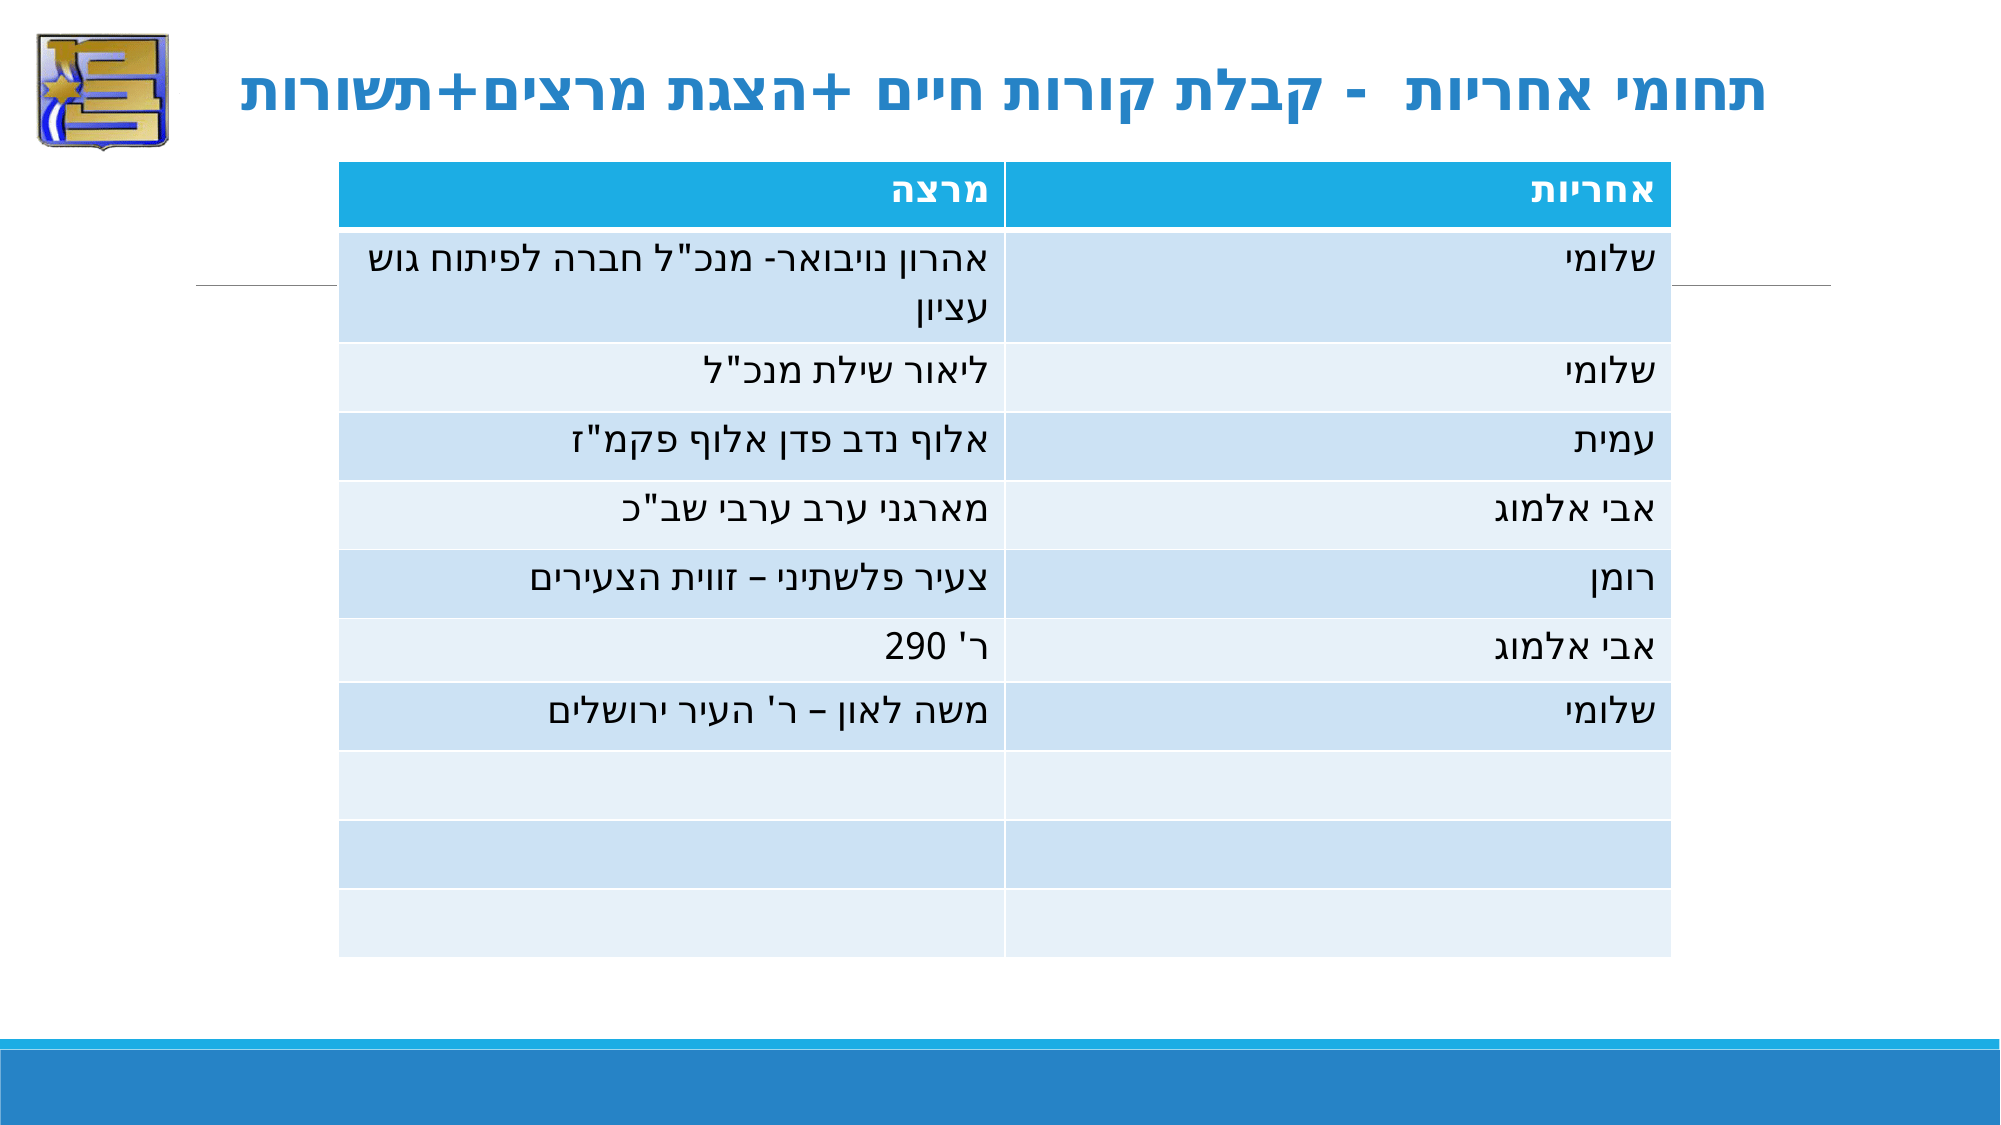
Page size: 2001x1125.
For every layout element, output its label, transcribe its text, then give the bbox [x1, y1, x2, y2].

table_cell עמית [1006, 413, 1671, 480]
picture [24, 0, 181, 171]
table_cell ליאור שילת מנכ"ל [339, 344, 1004, 411]
table_cell רומן [1006, 550, 1671, 618]
table_cell [1006, 752, 1671, 819]
table_header אחריות [1006, 162, 1671, 227]
table_cell [339, 821, 1004, 888]
table_cell [339, 890, 1004, 957]
table_cell שלומי [1006, 233, 1671, 342]
table_cell [1006, 821, 1671, 888]
title תחומי אחריות - קבלת קורות חיים +הצגת מרצים+תשורות [180, 11, 1830, 250]
table_cell [1006, 890, 1671, 957]
list [180, 302, 1830, 963]
table_cell שלומי [1006, 683, 1671, 750]
table_cell שלומי [1006, 344, 1671, 411]
table_cell אבי אלמוג [1006, 619, 1671, 681]
table_cell צעיר פלשתיני – זווית הצעירים [339, 550, 1004, 618]
table_cell משה לאון – ר' העיר ירושלים [339, 683, 1004, 750]
table_header מרצה [339, 162, 1004, 227]
table_cell אהרון נויבואר- מנכ"ל חברה לפיתוח גוש עציון [339, 233, 1004, 342]
table_cell מארגני ערב ערבי שב"כ [339, 482, 1004, 549]
table_cell [339, 752, 1004, 819]
table_cell אבי אלמוג [1006, 482, 1671, 549]
table_cell ר' 290 [339, 619, 1004, 681]
table_cell אלוף נדב פדן אלוף פקמ"ז [339, 413, 1004, 480]
